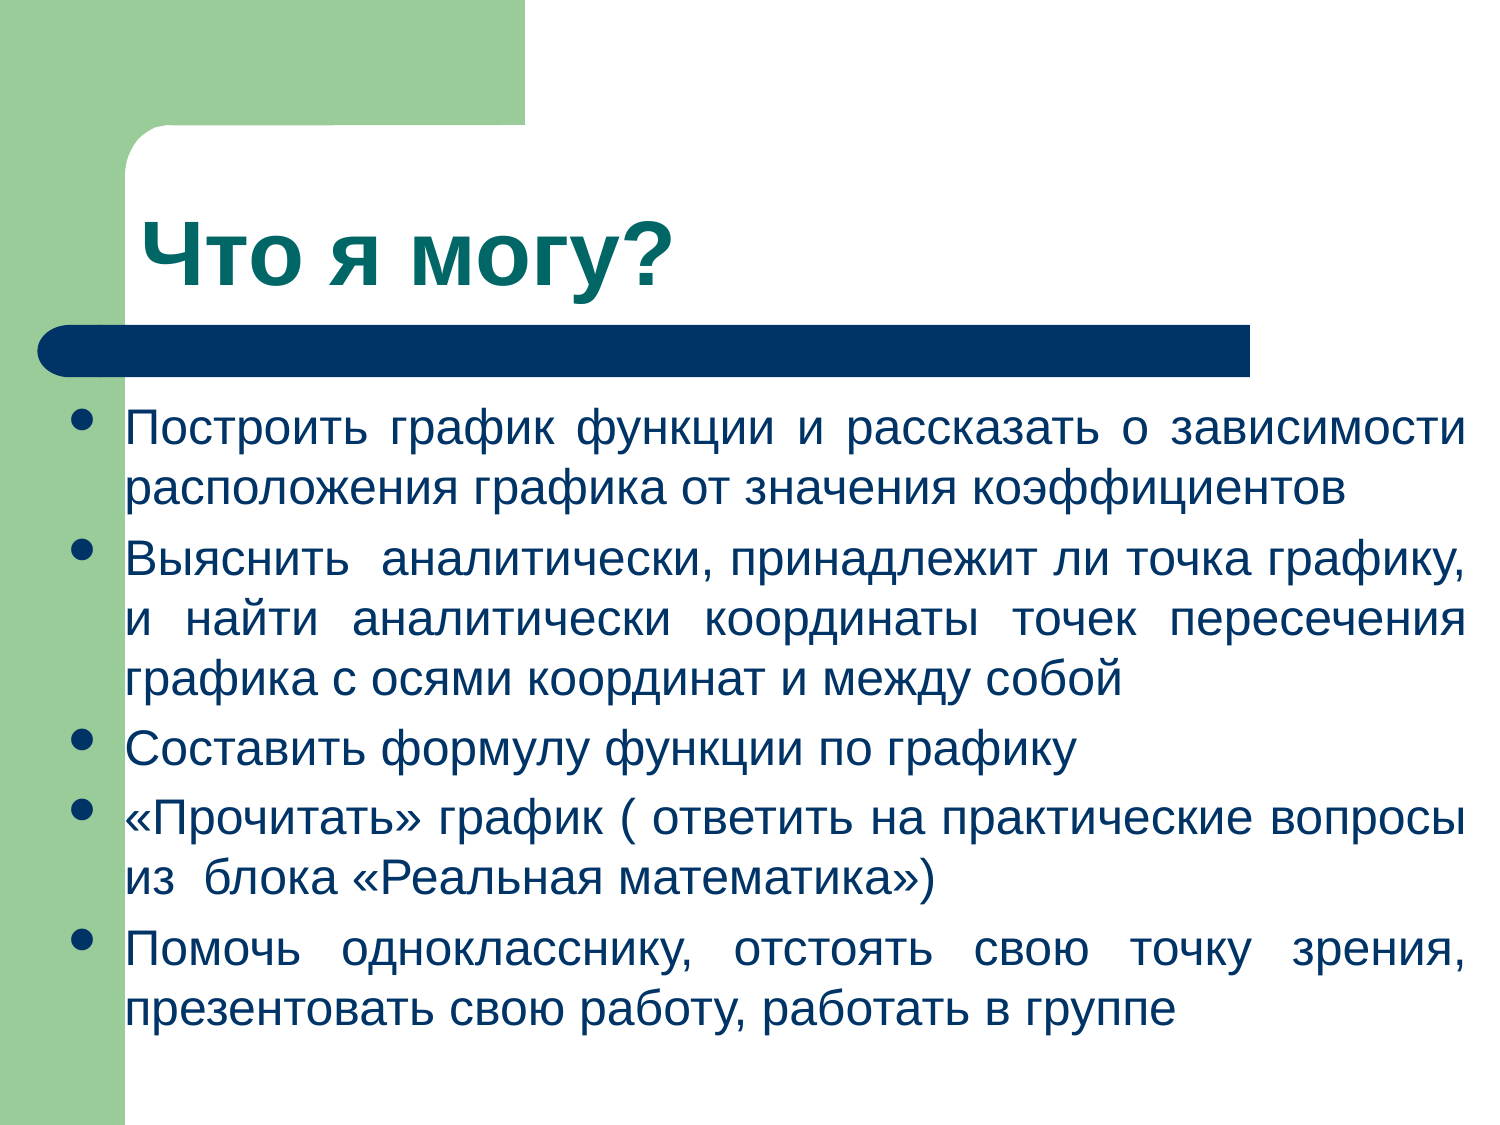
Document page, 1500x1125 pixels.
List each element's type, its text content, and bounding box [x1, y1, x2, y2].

title Что я могу? [125, 125, 1425, 313]
list Построить график функции и рассказать о зависимости расположения графика от значения коэффициентов Выяснить аналитически, принадлежит ли точка графику, и найти аналитически координаты точек пересечения графика с осями координат и между собой Составить формулу функции по графику «Прочитать» график ( ответить на практические вопросы из блока «Реальная математика») Помочь однокласснику, отстоять свою точку зрения, презентовать свою работу, работать в группе [53, 387, 1483, 999]
